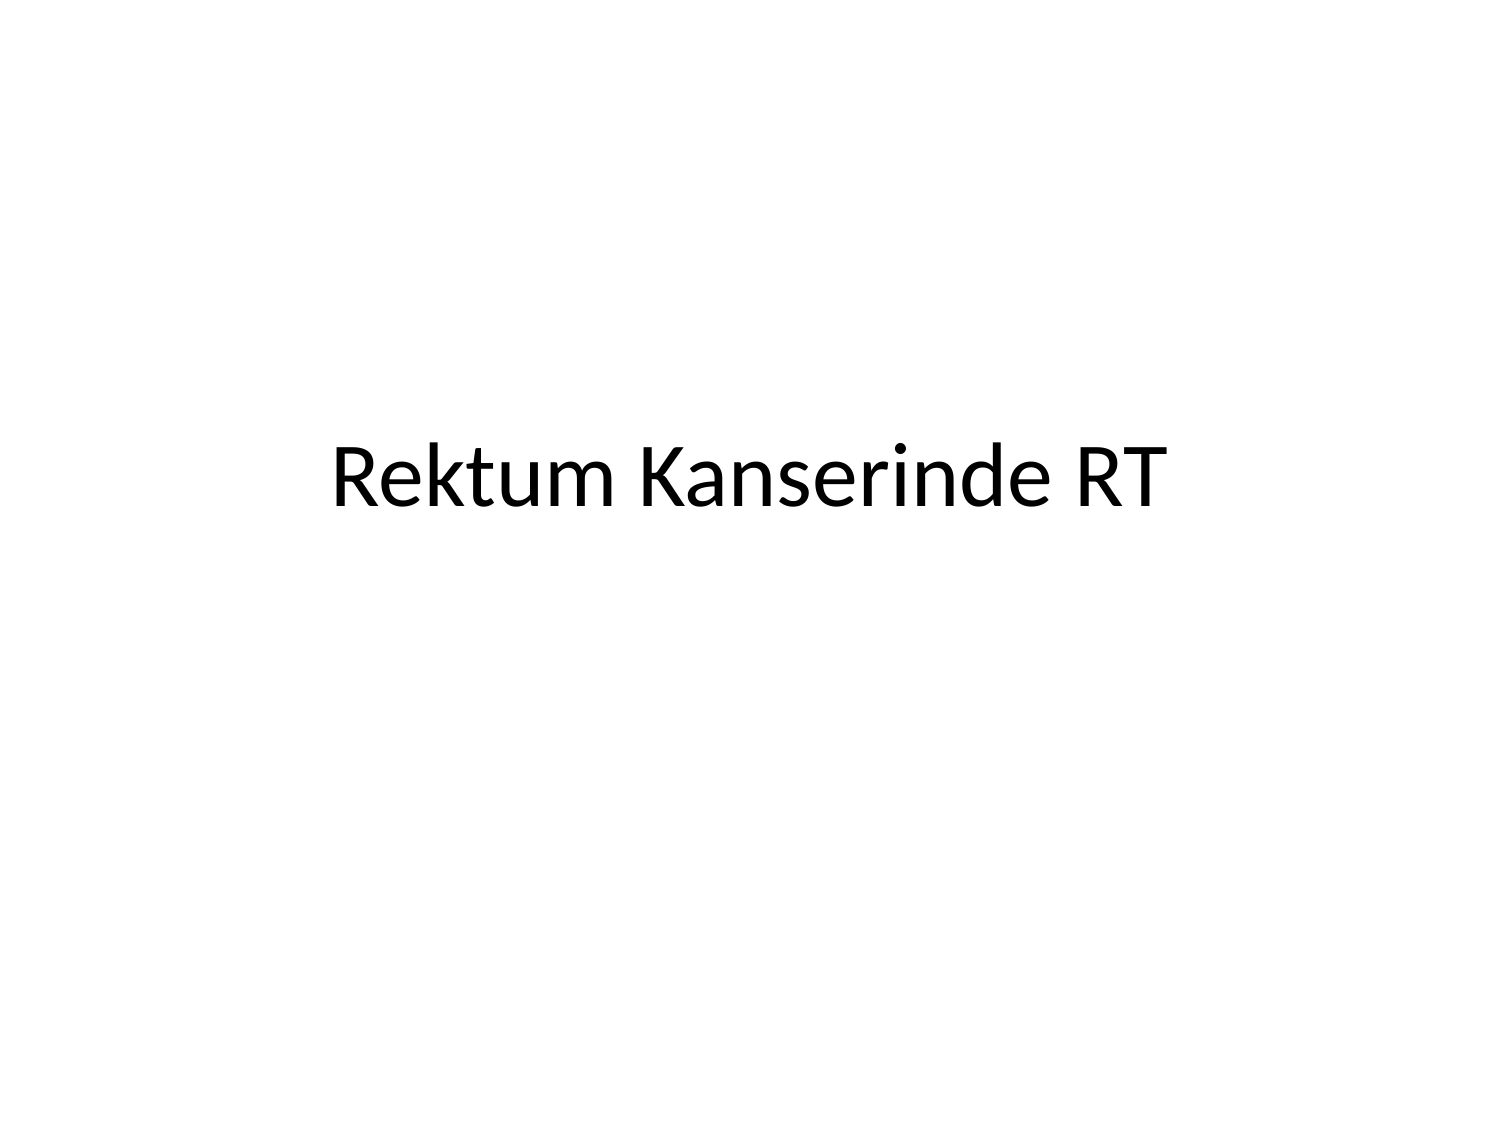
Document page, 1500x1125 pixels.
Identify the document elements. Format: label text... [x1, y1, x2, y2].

title Rektum Kanserinde RT [112, 349, 1388, 591]
